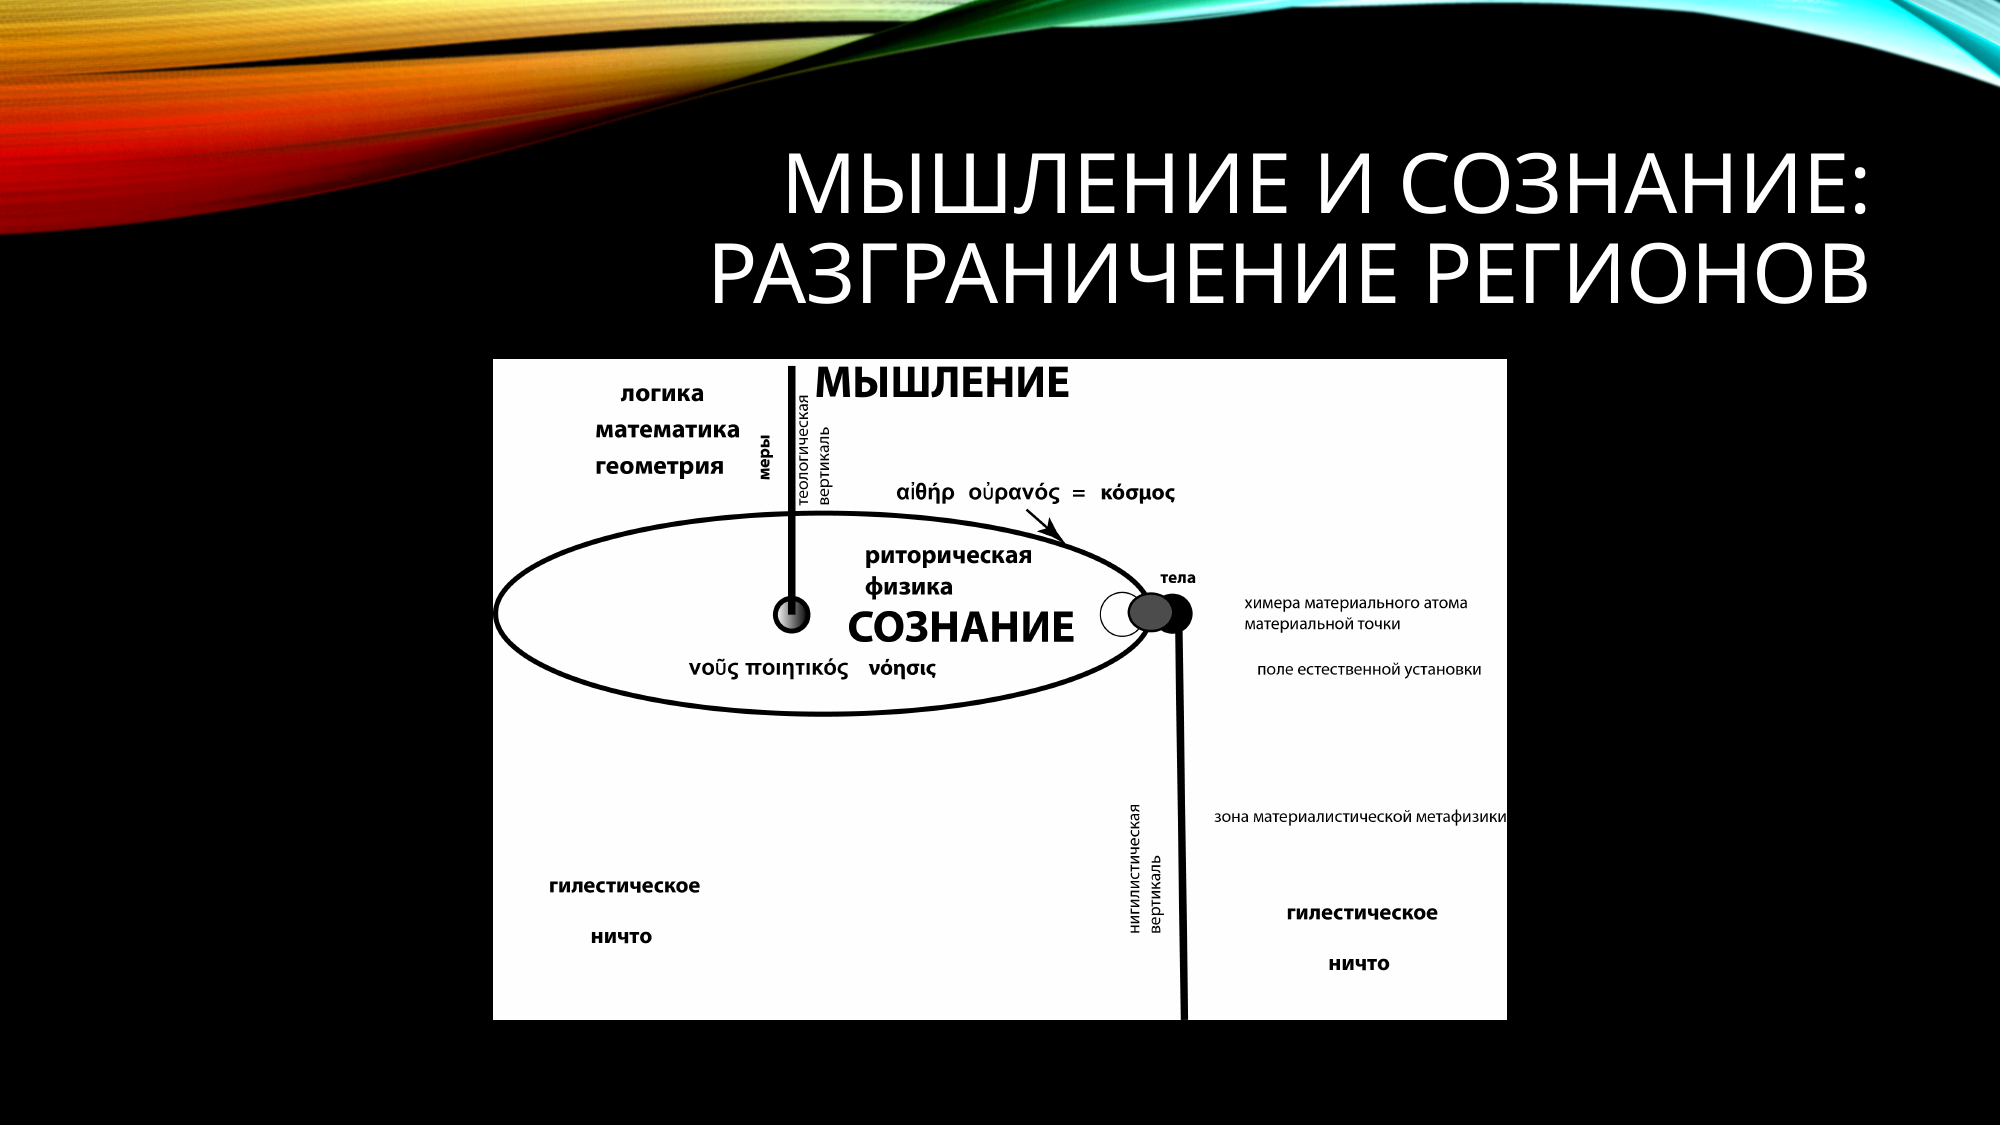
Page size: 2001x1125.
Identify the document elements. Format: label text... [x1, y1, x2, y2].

picture [0, 0, 2000, 237]
title МЫШЛЕНИЕ И СОЗНАНИЕ: РАЗГРАНИЧЕНИЕ РЕГИОНОВ [474, 125, 1888, 338]
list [492, 359, 1507, 1021]
